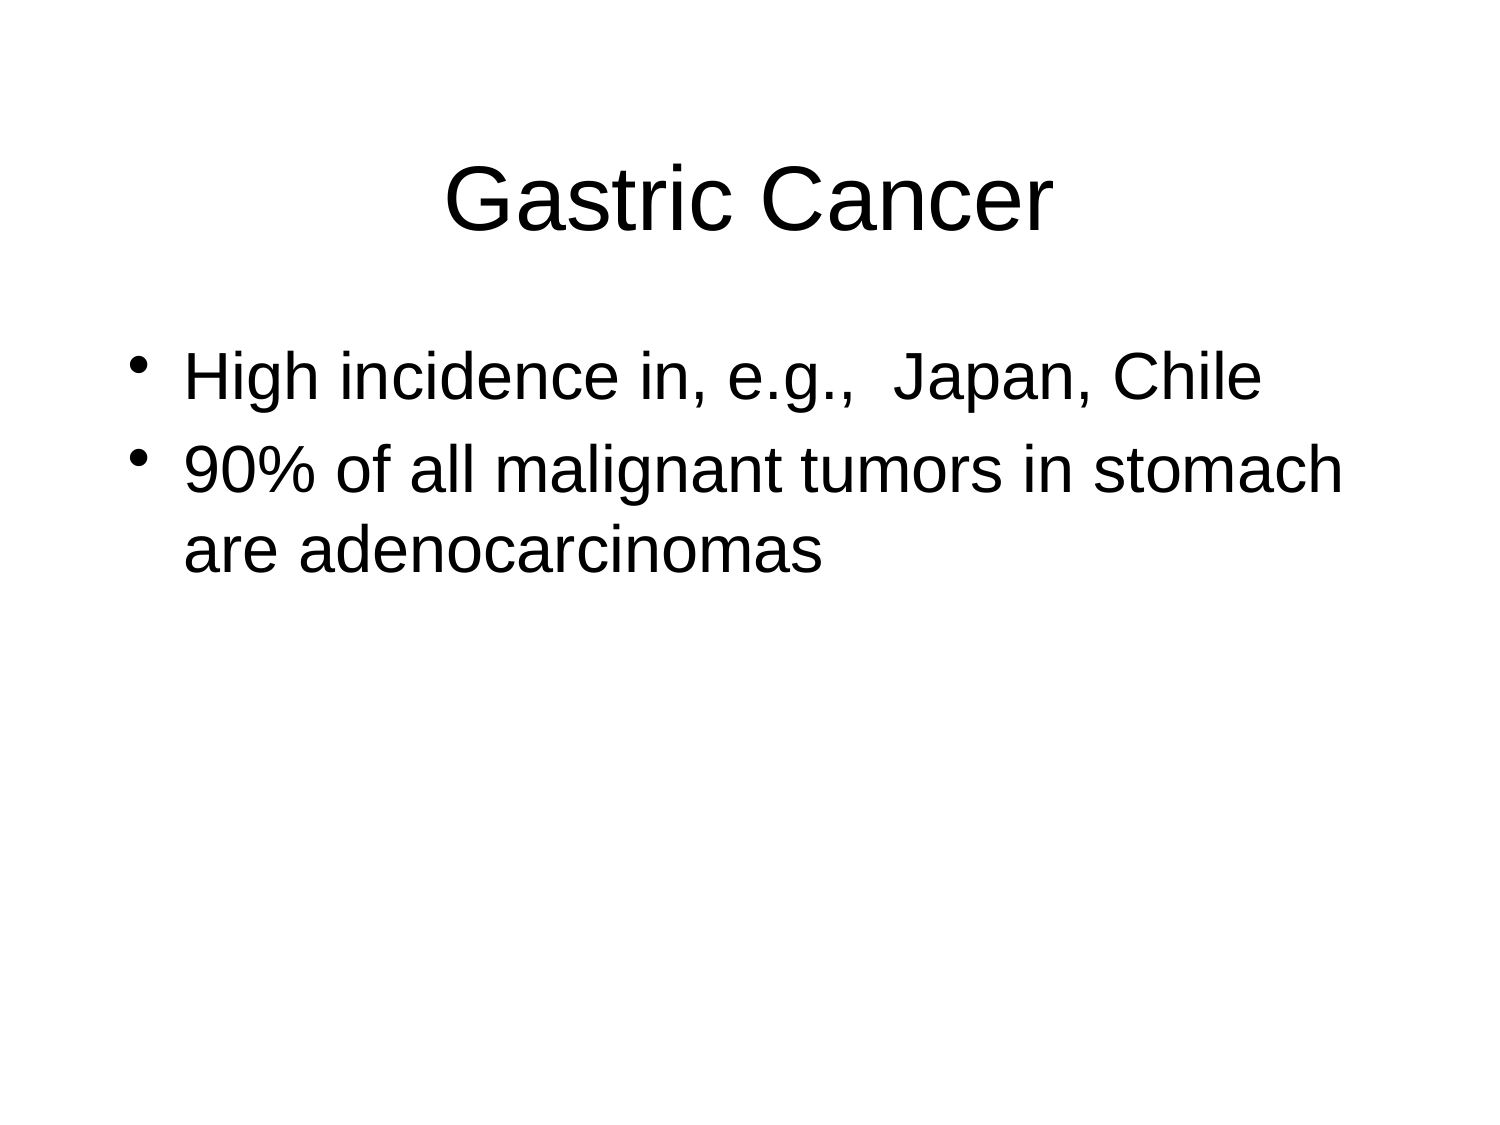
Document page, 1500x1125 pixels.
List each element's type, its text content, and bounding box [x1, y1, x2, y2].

list High incidence in, e.g., Japan, Chile 90% of all malignant tumors in stomach are adenocarcinomas [112, 324, 1388, 1001]
title Gastric Cancer [112, 99, 1388, 288]
